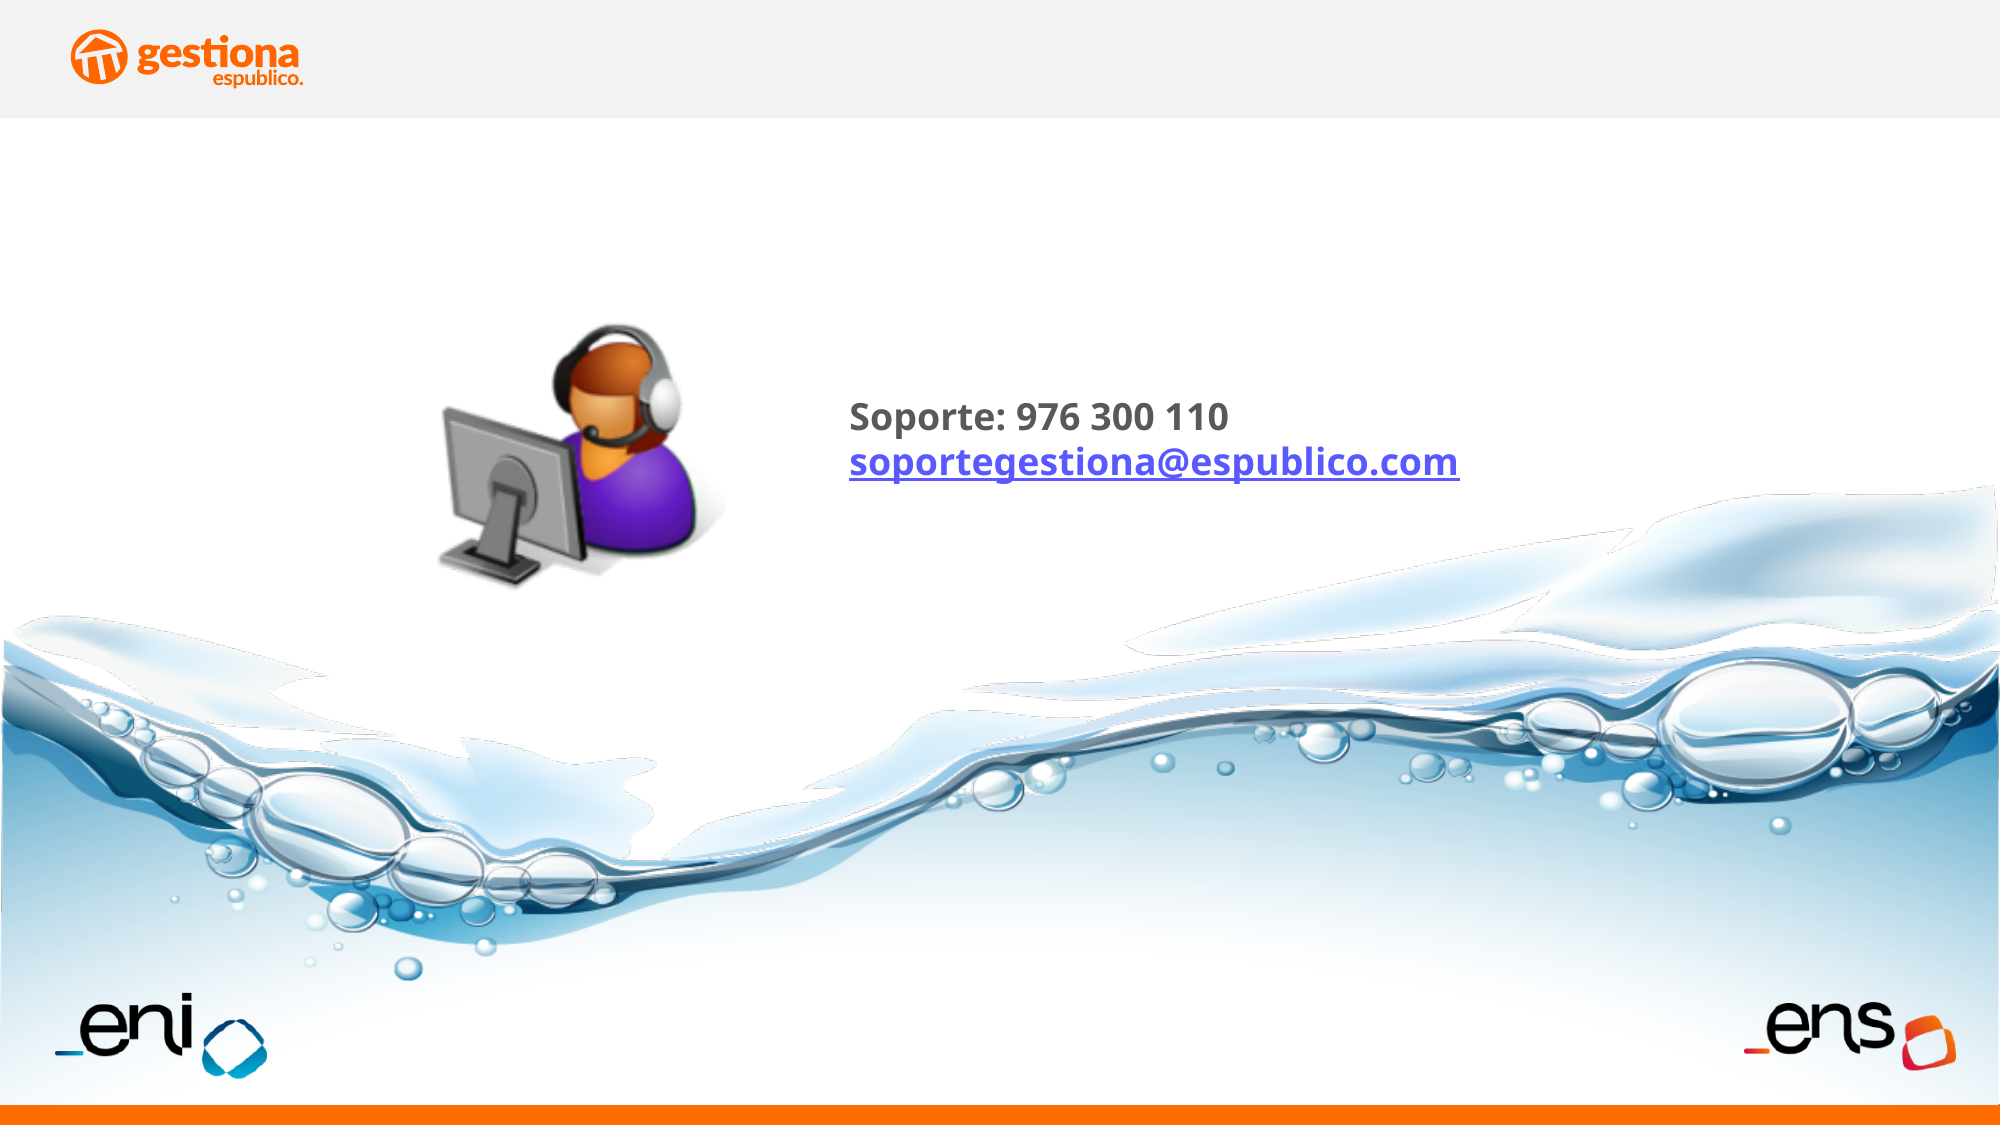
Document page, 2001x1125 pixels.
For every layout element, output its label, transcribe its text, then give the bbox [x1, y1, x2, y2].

subtitle Soporte: 976 300 110 soportegestiona@espublico.com [834, 385, 1497, 516]
picture [0, 302, 2000, 1105]
